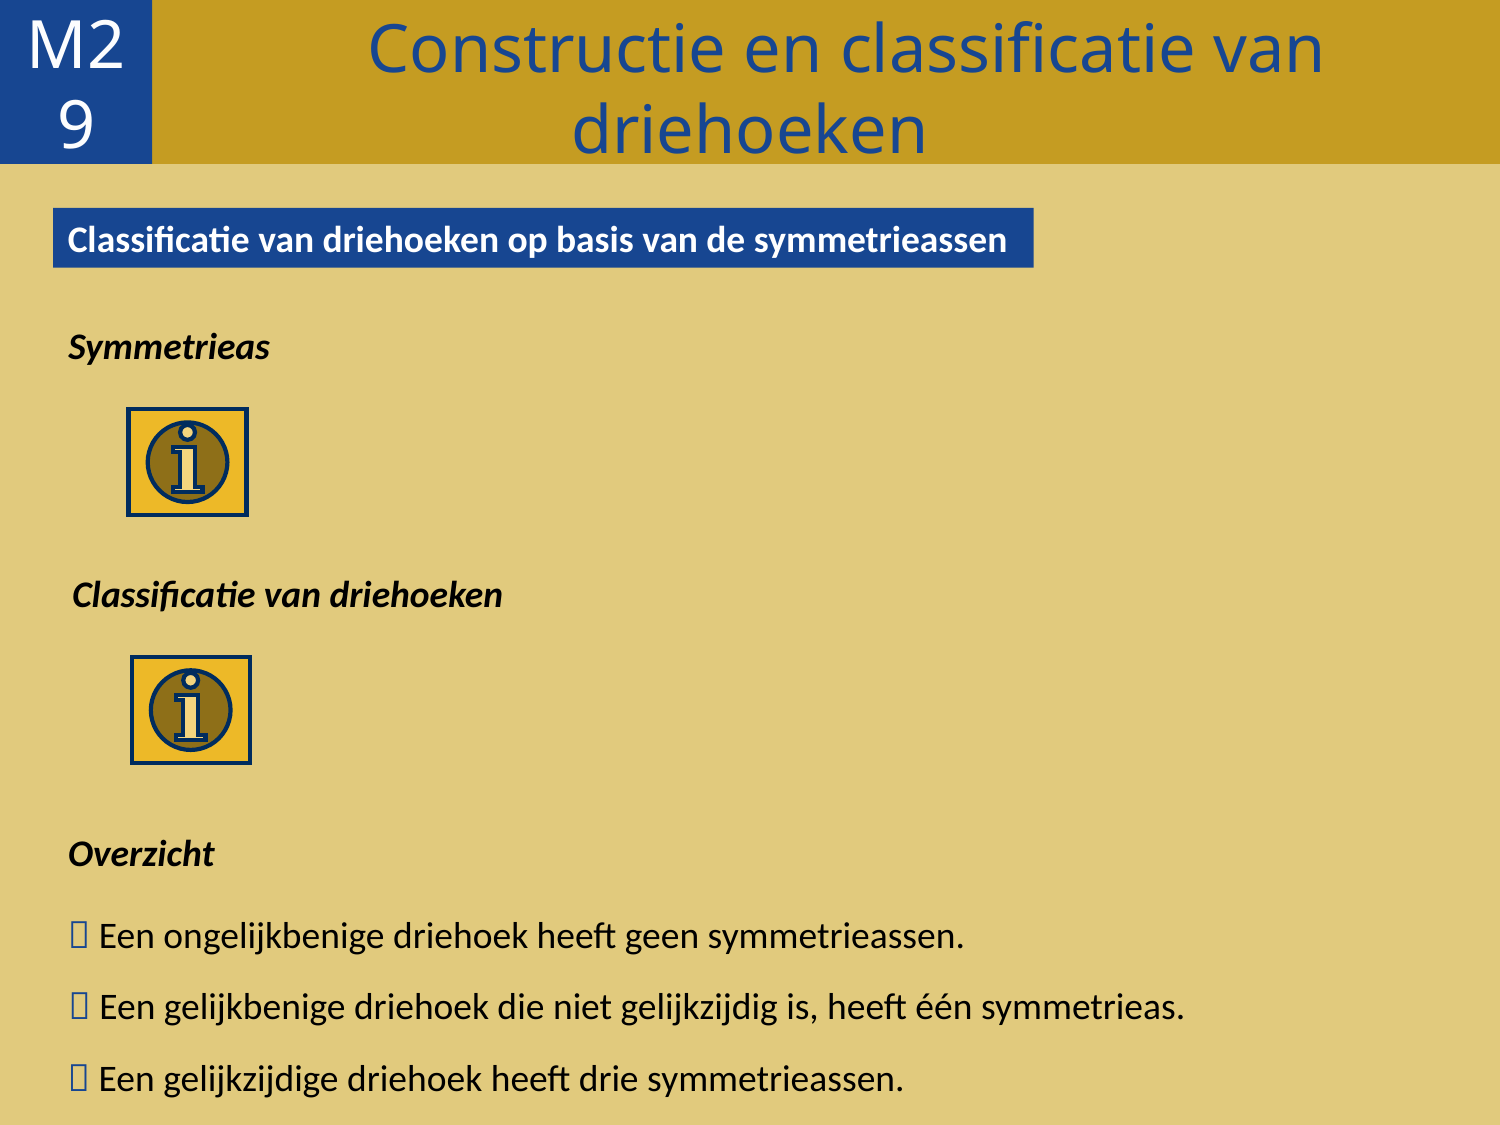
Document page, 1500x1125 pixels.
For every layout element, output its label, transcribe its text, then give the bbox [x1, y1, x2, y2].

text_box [0, 0, 1500, 165]
text_box Classificatie van driehoeken op basis van de symmetrieassen [53, 207, 1034, 268]
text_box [55, 562, 521, 764]
text_box  Een ongelijkbenige driehoek heeft geen symmetrieassen. [53, 904, 981, 964]
text_box  Een gelijkzijdige driehoek heeft drie symmetrieassen. [52, 1046, 921, 1107]
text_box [52, 314, 287, 516]
text_box  Een gelijkbenige driehoek die niet gelijkzijdig is, heeft één symmetrieas. [53, 974, 1202, 1035]
text_box Overzicht [53, 821, 230, 881]
